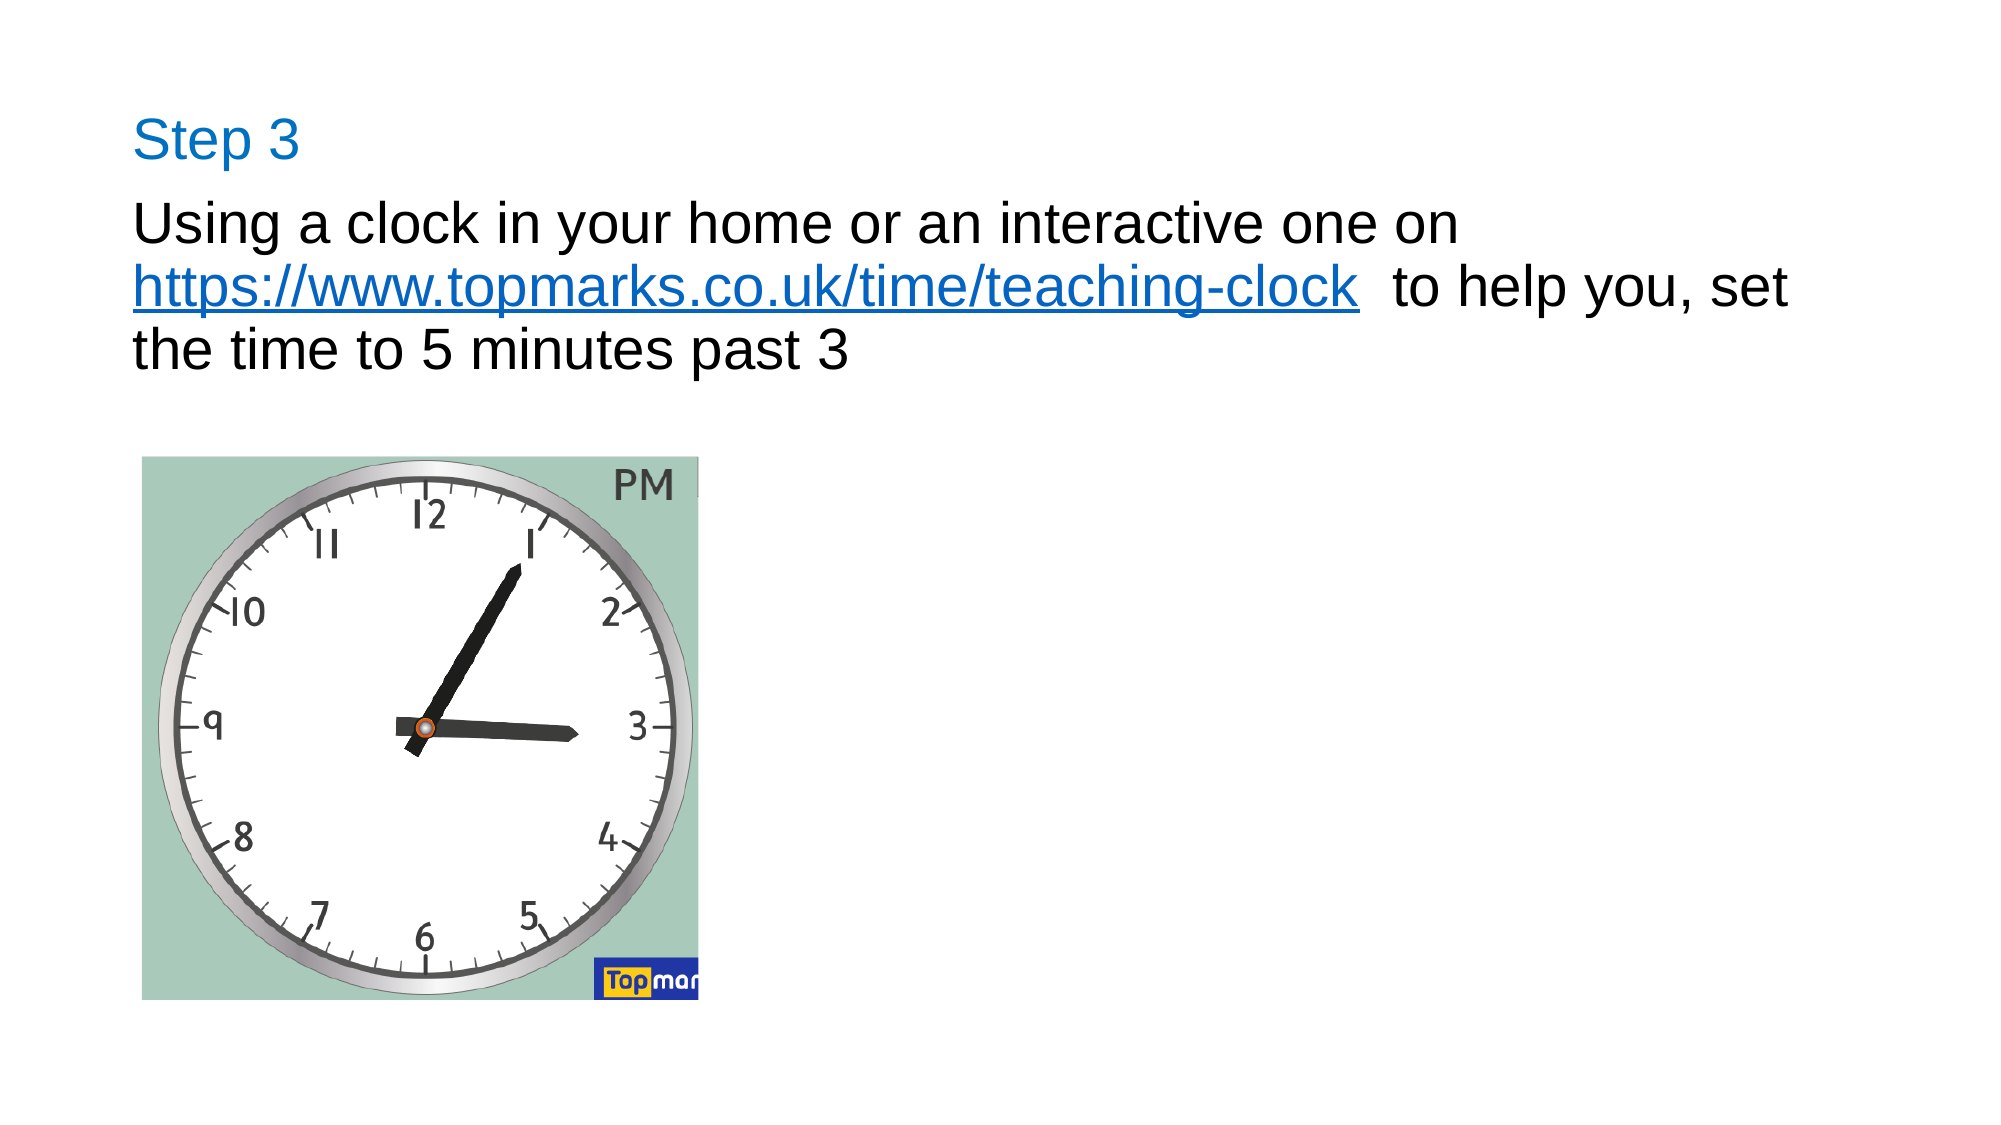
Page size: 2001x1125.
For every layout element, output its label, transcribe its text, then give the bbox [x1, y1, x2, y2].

picture [141, 455, 699, 1000]
list Step 3 Using a clock in your home or an interactive one on https://www.topmarks.co.uk/time/teaching-clock to help you, set the time to 5 minutes past 3 [117, 101, 1843, 1050]
